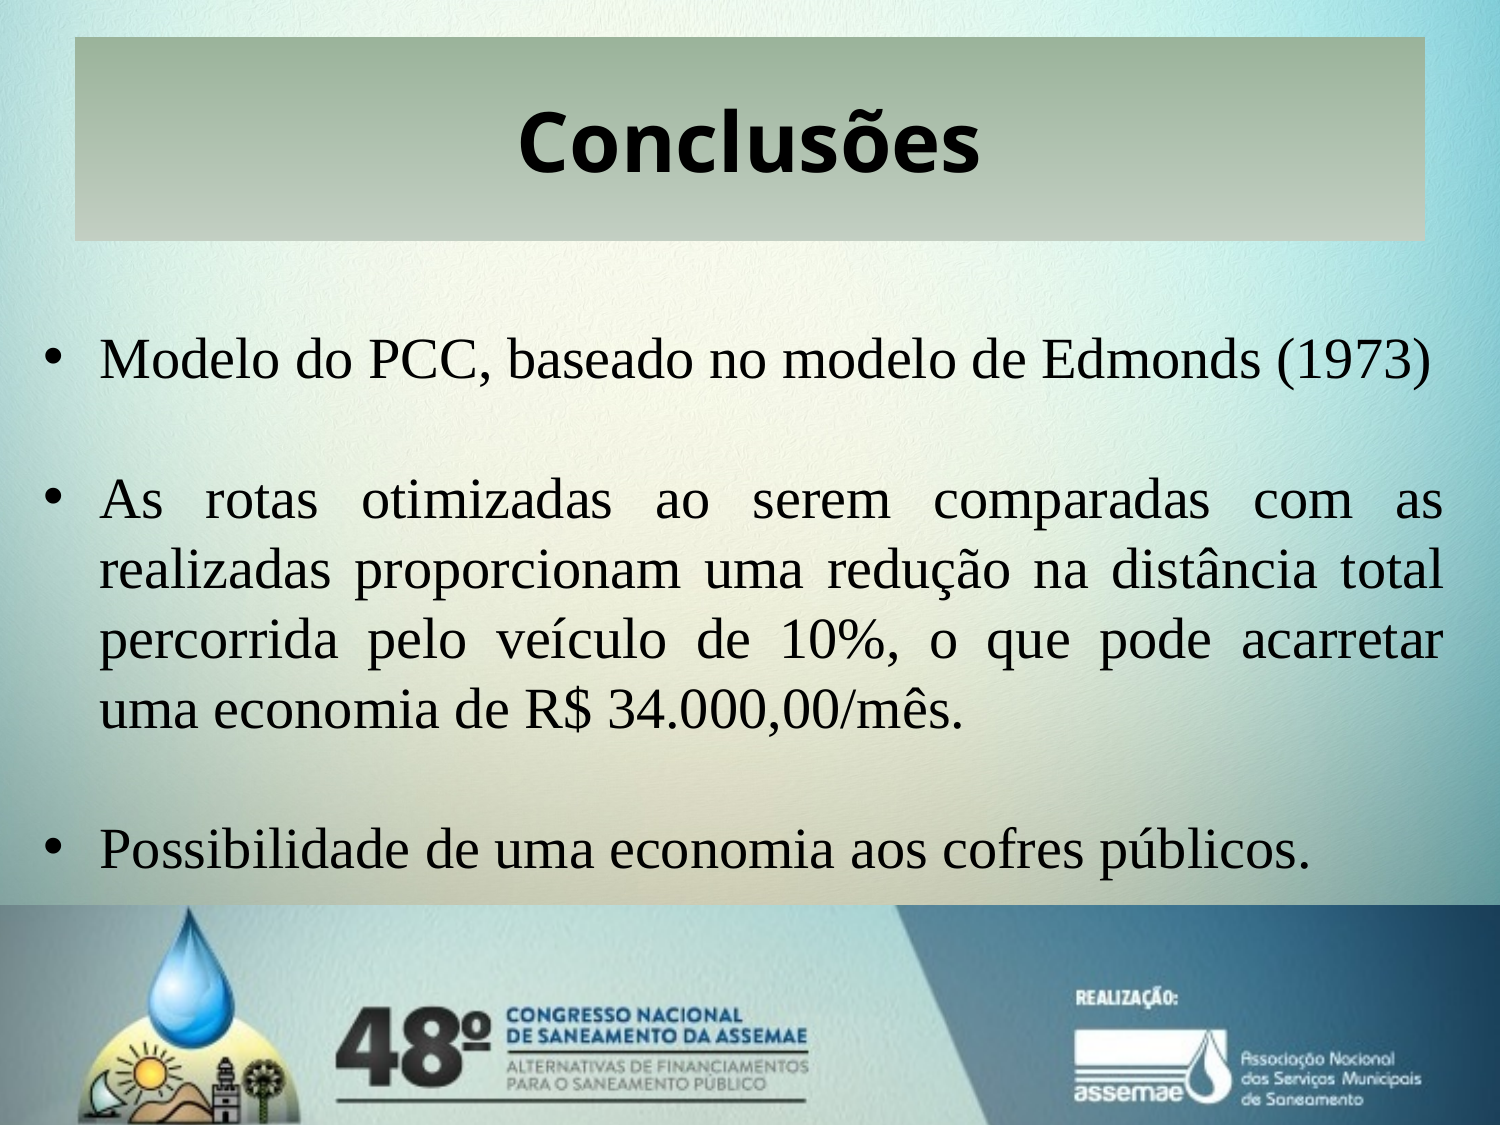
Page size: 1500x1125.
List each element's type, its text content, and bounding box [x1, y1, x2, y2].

picture [0, 0, 1500, 1125]
title Conclusões [75, 37, 1425, 241]
list Modelo do PCC, baseado no modelo de Edmonds (1973) As rotas otimizadas ao serem comparadas com as realizadas proporcionam uma redução na distância total percorrida pelo veículo de 10%, o que pode acarretar uma economia de R$ 34.000,00/mês. Possibilidade de uma economia aos cofres públicos. [29, 313, 1459, 965]
